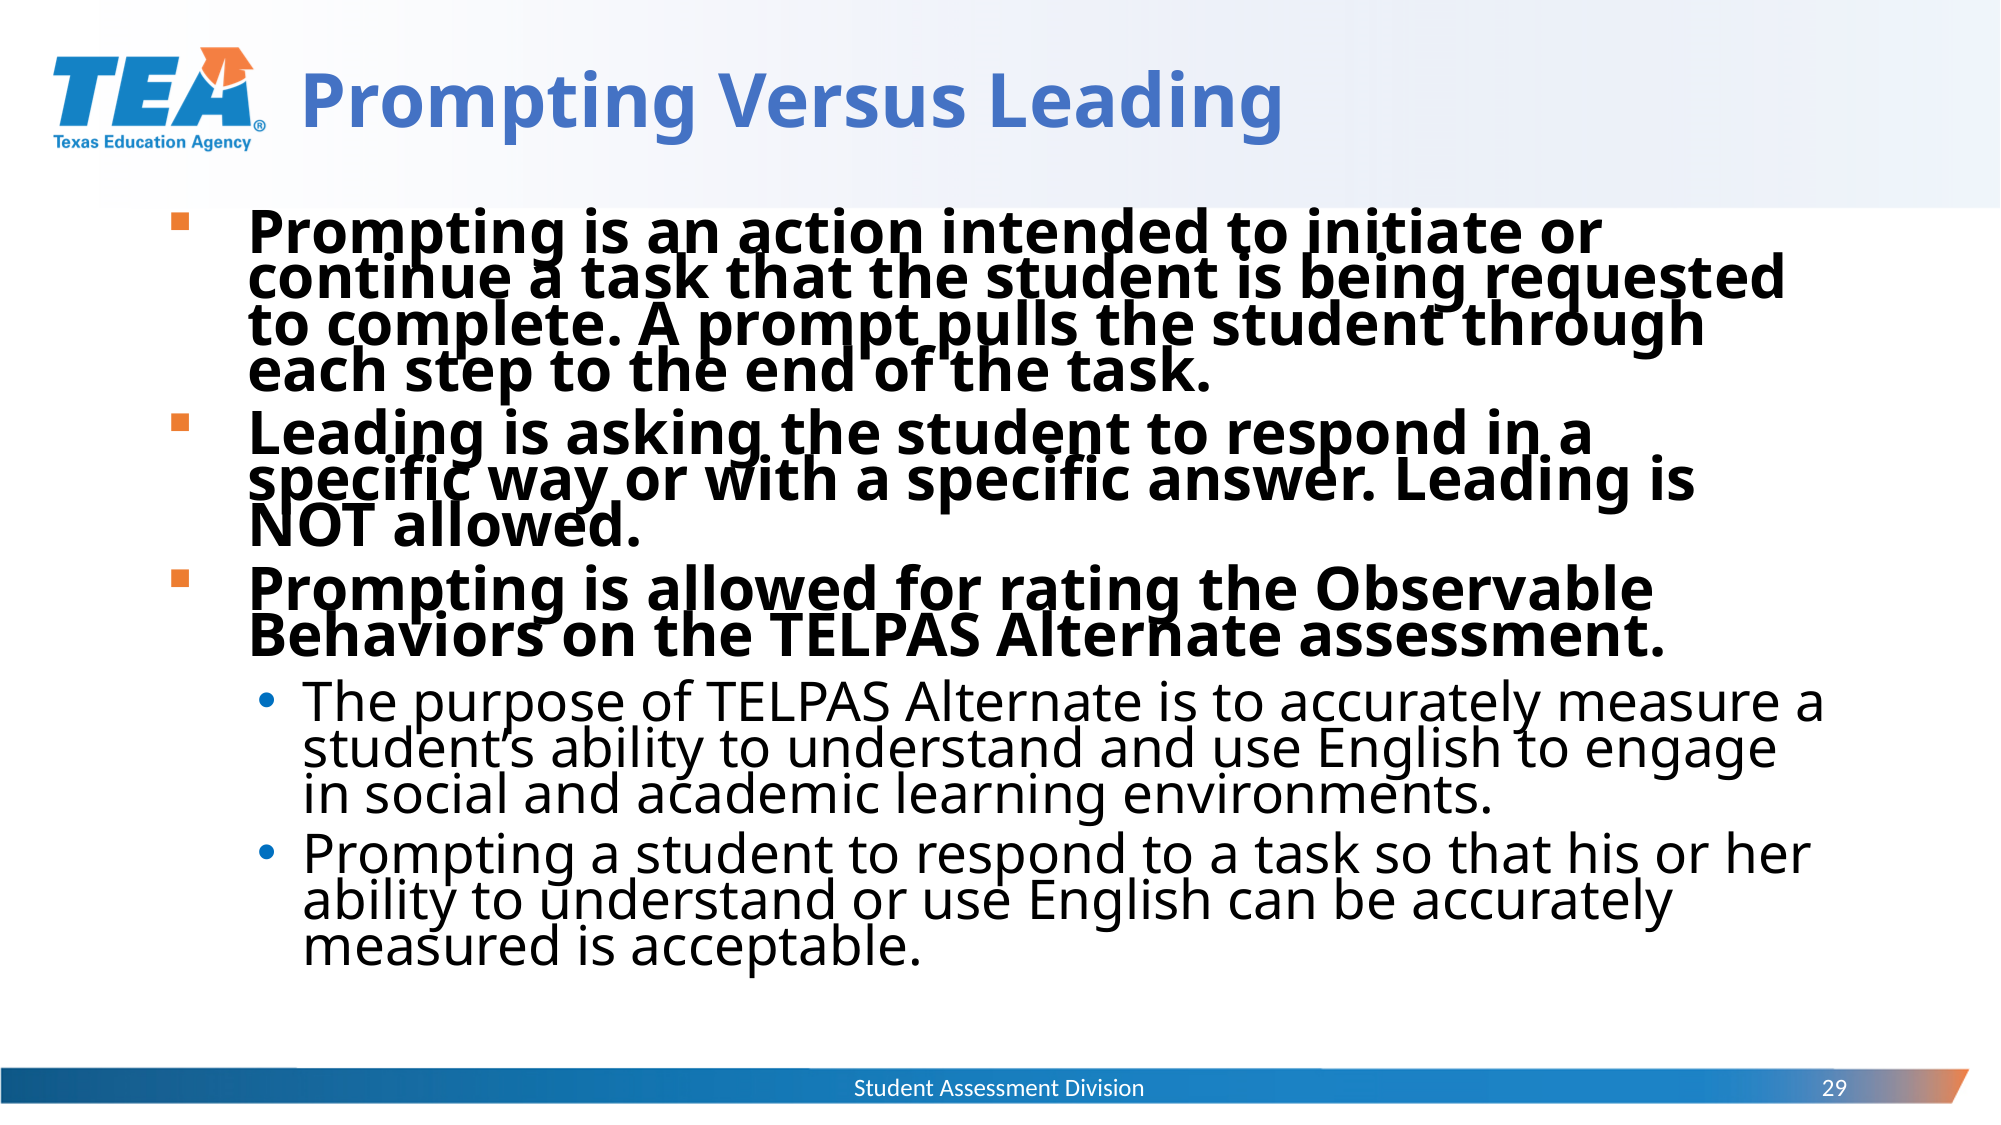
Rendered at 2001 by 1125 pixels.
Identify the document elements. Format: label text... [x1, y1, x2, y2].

footer Student Assessment Division [662, 1071, 1338, 1103]
title Prompting Versus Leading [284, 45, 1751, 162]
list Prompting is an action intended to initiate or continue a task that the student is being requested to complete. A prompt pulls the student through each step to the end of the task. Leading is asking the student to respond in a specific way or with a specific answer. Leading is NOT allowed. Prompting is allowed for rating the Observable Behaviors on the TELPAS Alternate assessment. The purpose of TELPAS Alternate is to accurately measure a student’s ability to understand and use English to engage in social and academic learning environments. Prompting a student to respond to a task so that his or her ability to understand or use English can be accurately measured is acceptable. [151, 211, 1843, 1000]
picture [0, 0, 2001, 1125]
slide_number 29 [1412, 1071, 1863, 1103]
